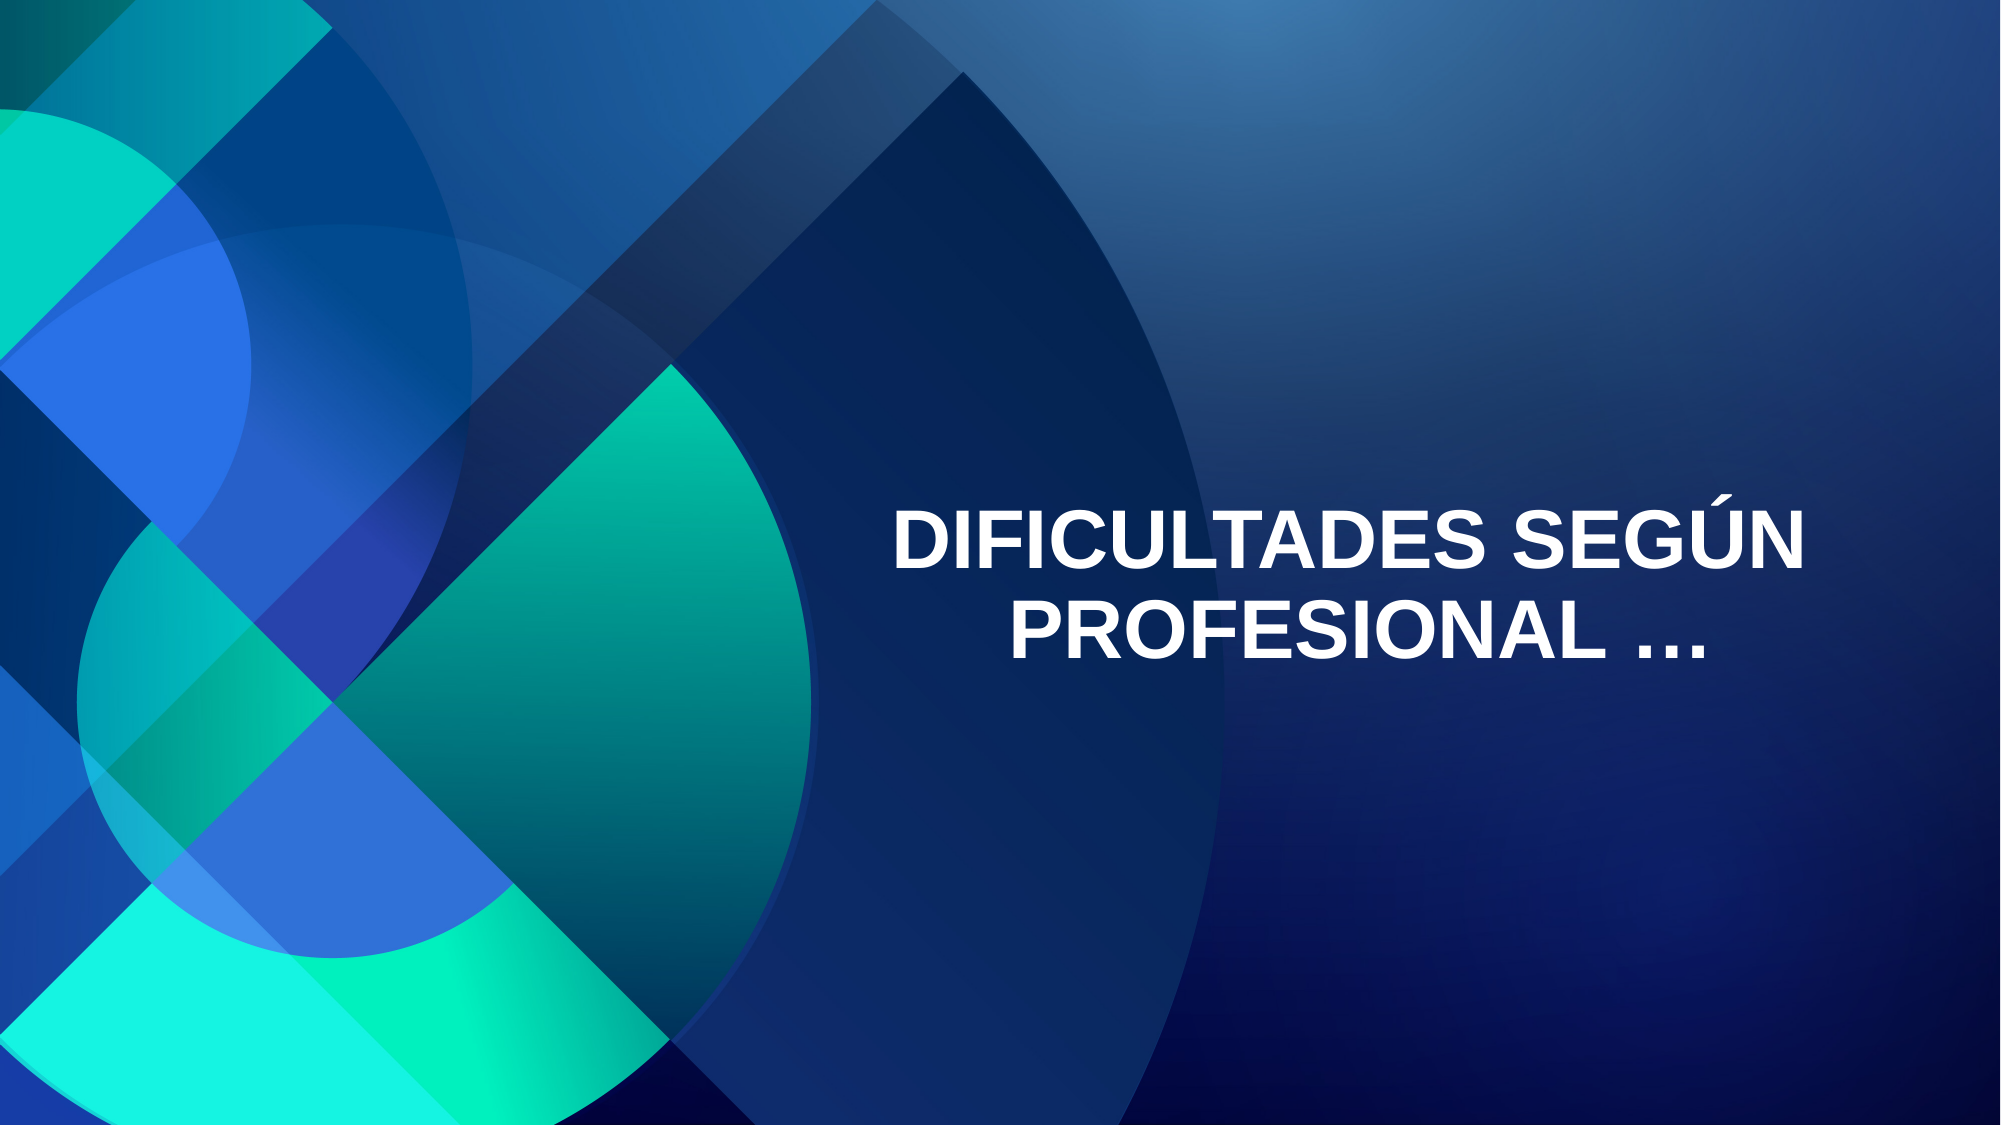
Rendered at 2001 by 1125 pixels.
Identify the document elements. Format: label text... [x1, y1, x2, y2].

title DIFICULTADES SEGÚN PROFESIONAL … [599, 489, 2000, 839]
picture [0, 0, 2001, 1125]
